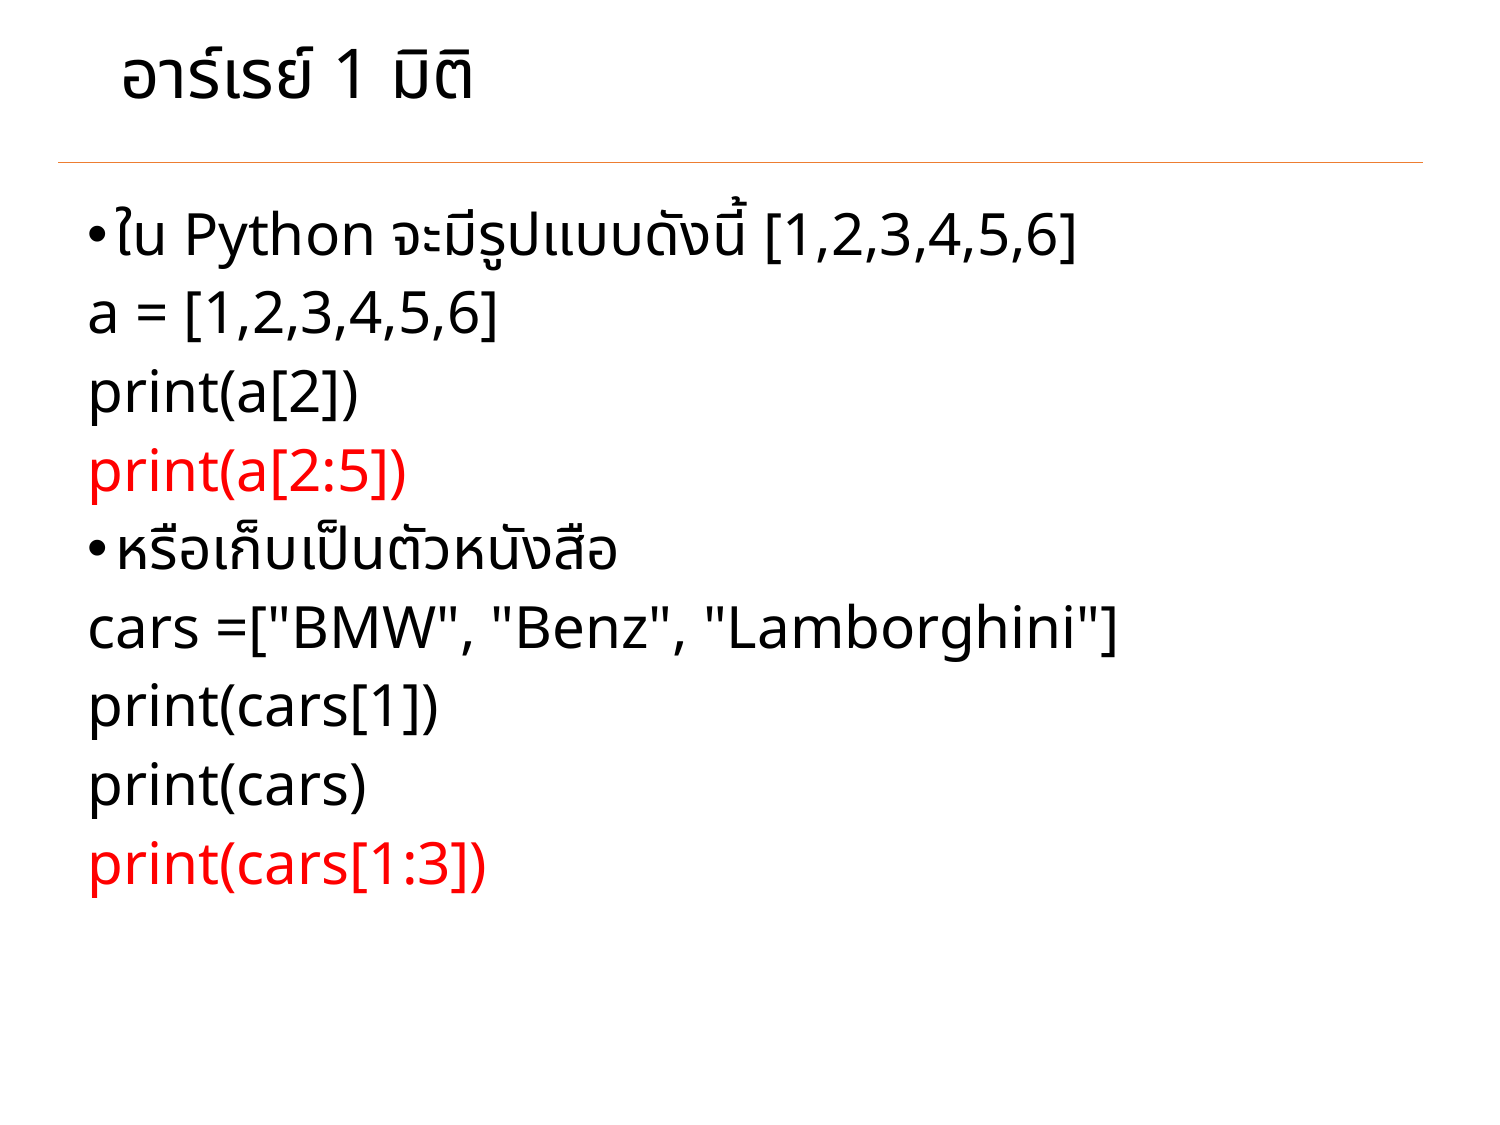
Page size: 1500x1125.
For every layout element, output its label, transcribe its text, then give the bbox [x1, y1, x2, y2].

title อาร์เรย์ 1 มิติ [105, 20, 1399, 134]
list ใน Python จะมีรูปแบบดังนี้ [1,2,3,4,5,6] a = [1,2,3,4,5,6] print(a[2]) print(a[2:5]) หรือเก็บเป็นตัวหนังสือ cars =["BMW", "Benz", "Lamborghini"] print(cars[1]) print(cars) print(cars[1:3]) [72, 197, 1423, 1083]
